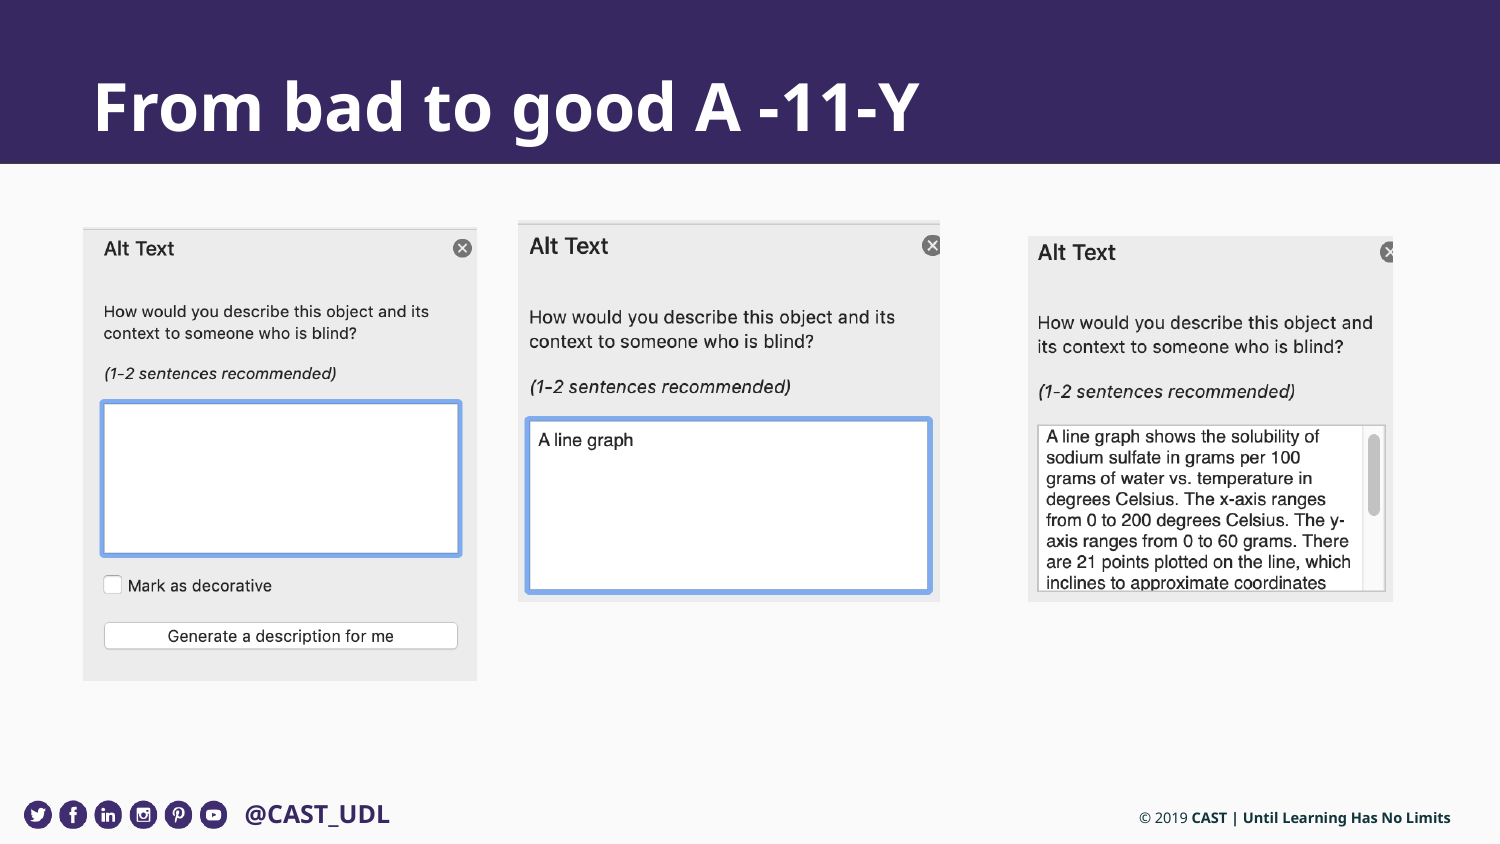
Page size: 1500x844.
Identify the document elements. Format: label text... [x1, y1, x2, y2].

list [517, 220, 940, 602]
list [1027, 236, 1393, 602]
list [83, 226, 478, 682]
picture [24, 800, 227, 829]
title From bad to good A -11-Y [77, 33, 1427, 160]
